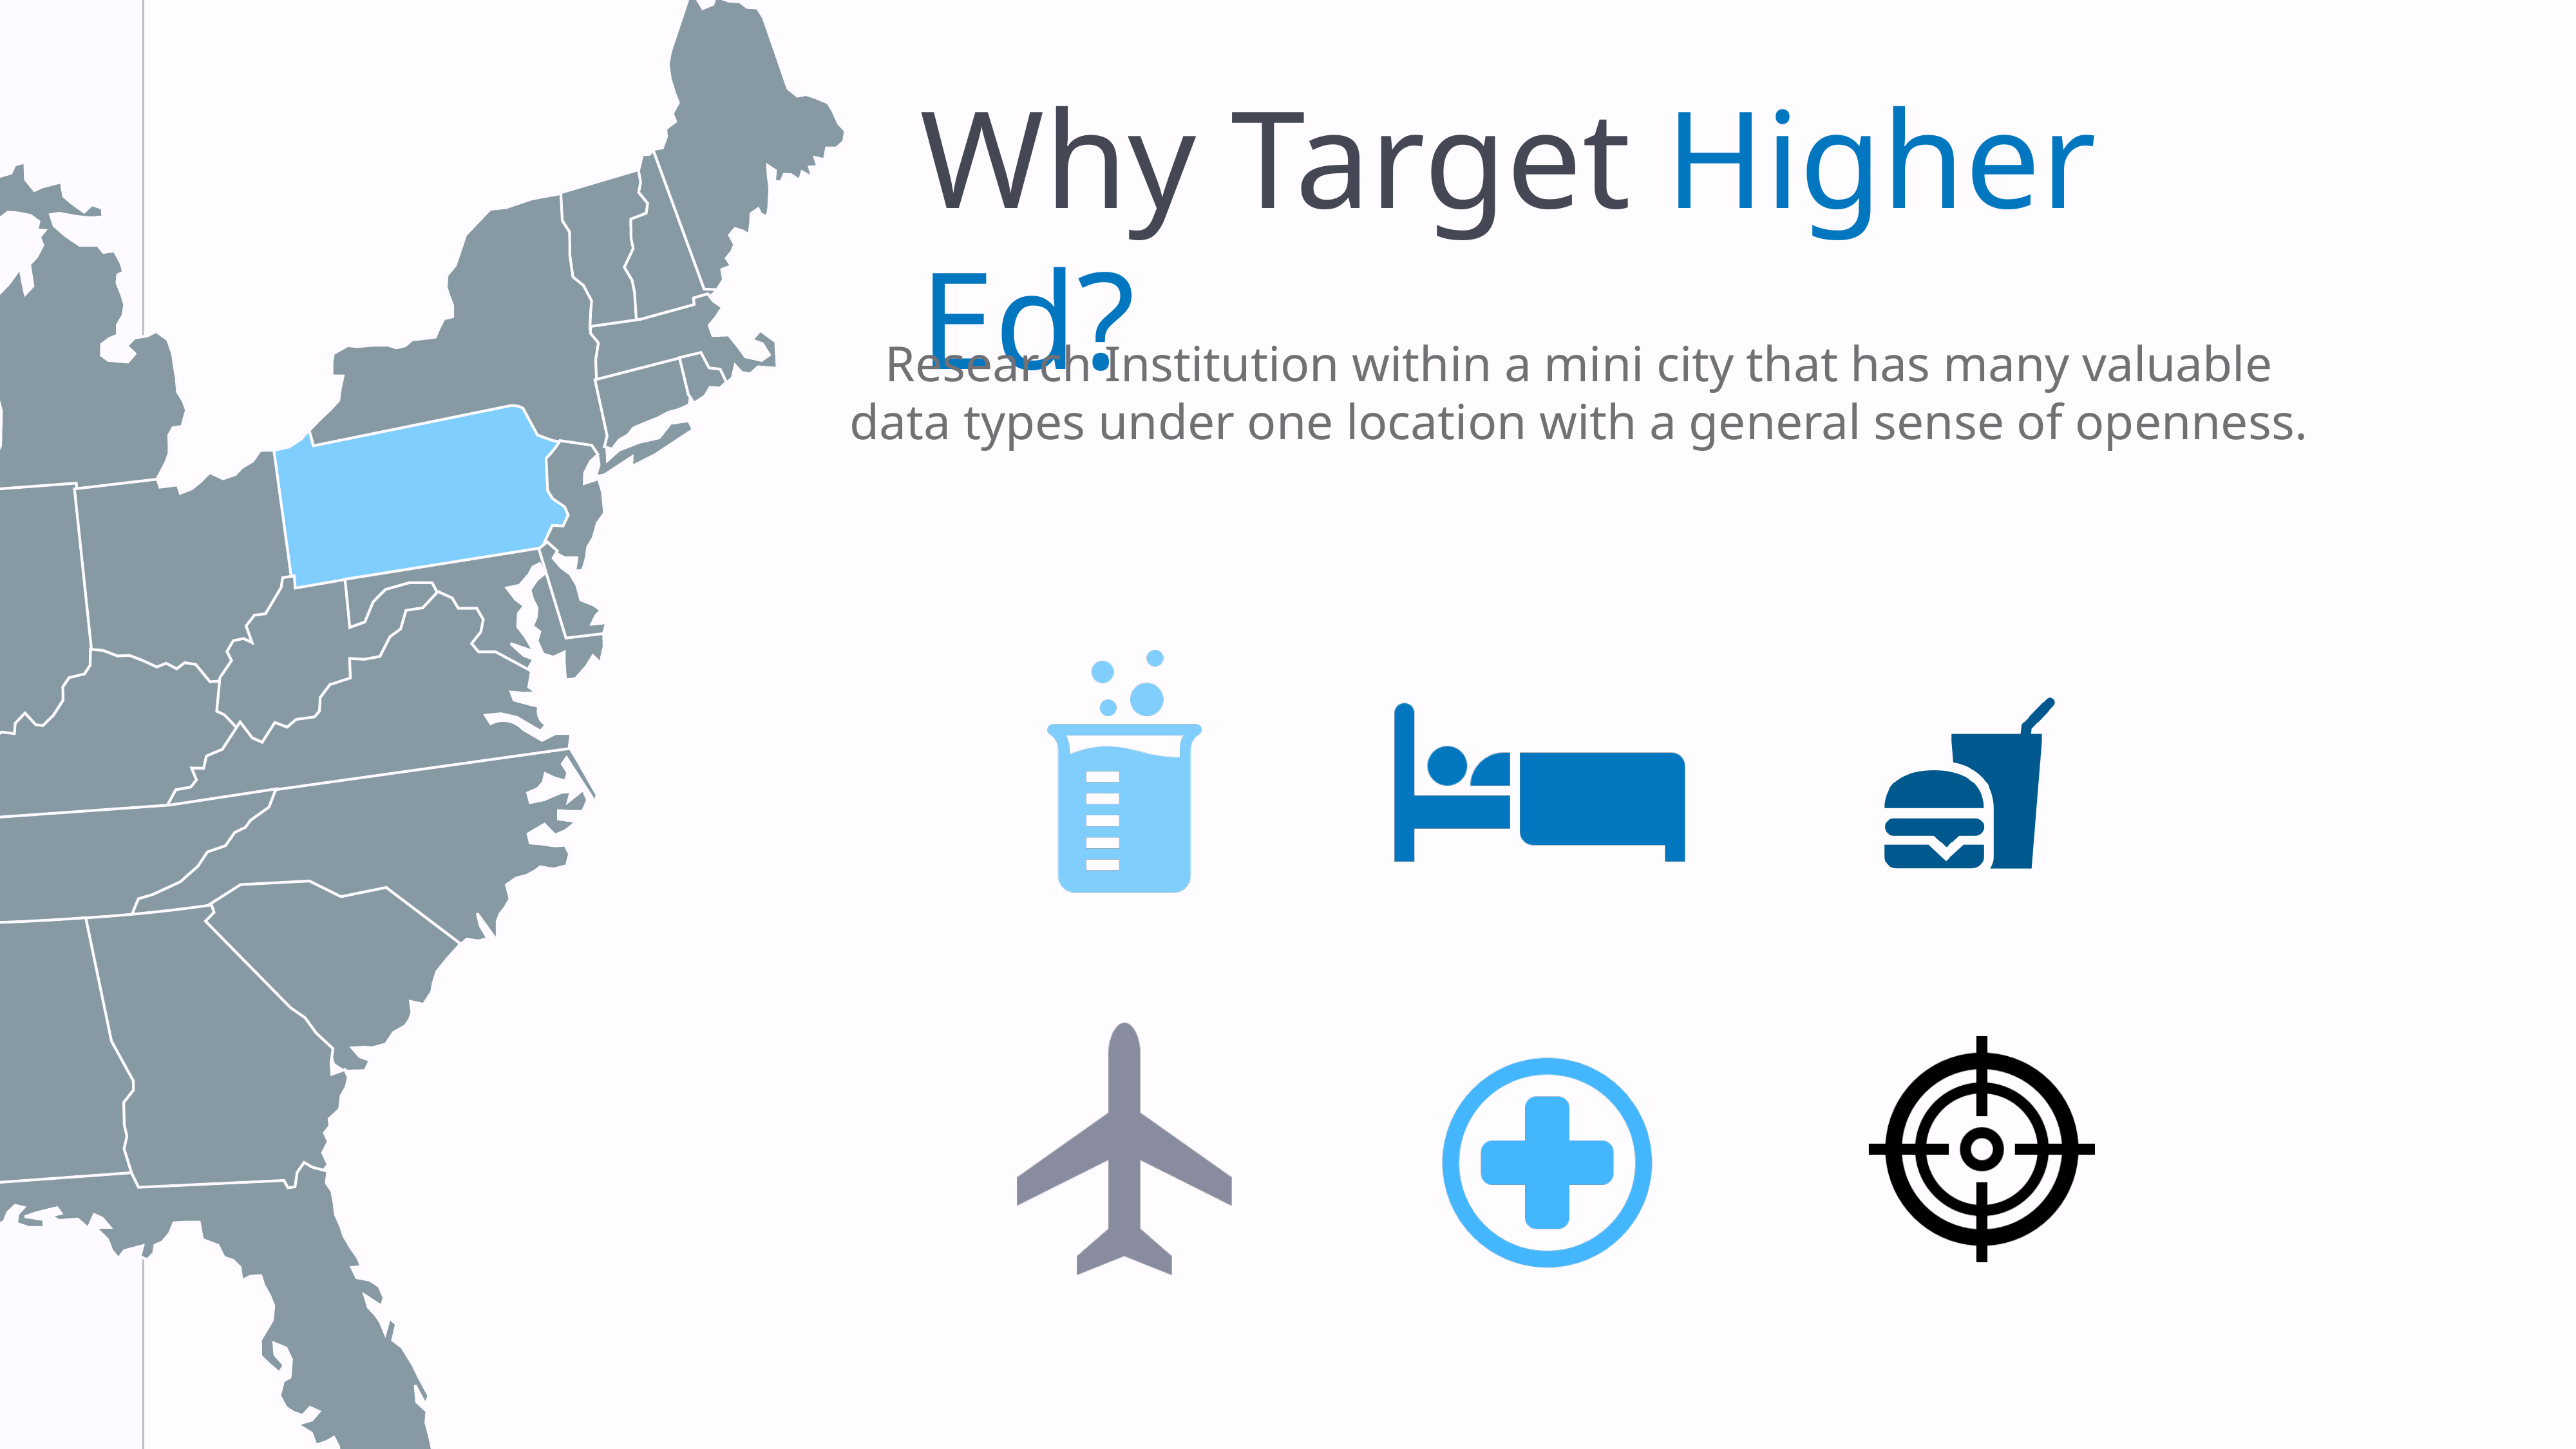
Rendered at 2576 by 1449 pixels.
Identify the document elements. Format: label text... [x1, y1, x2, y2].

picture [1415, 1030, 1680, 1295]
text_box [0, 0, 846, 1449]
picture [1849, 1016, 2114, 1282]
picture [992, 639, 1257, 904]
text_box Research Institution within a mini city that has many valuable data types under one location with a general sense of openness. [849, 328, 2322, 570]
picture [973, 998, 1276, 1301]
text_box Why Target Higher Ed? [916, 70, 2179, 328]
picture [1849, 663, 2089, 902]
picture [1381, 624, 1699, 942]
